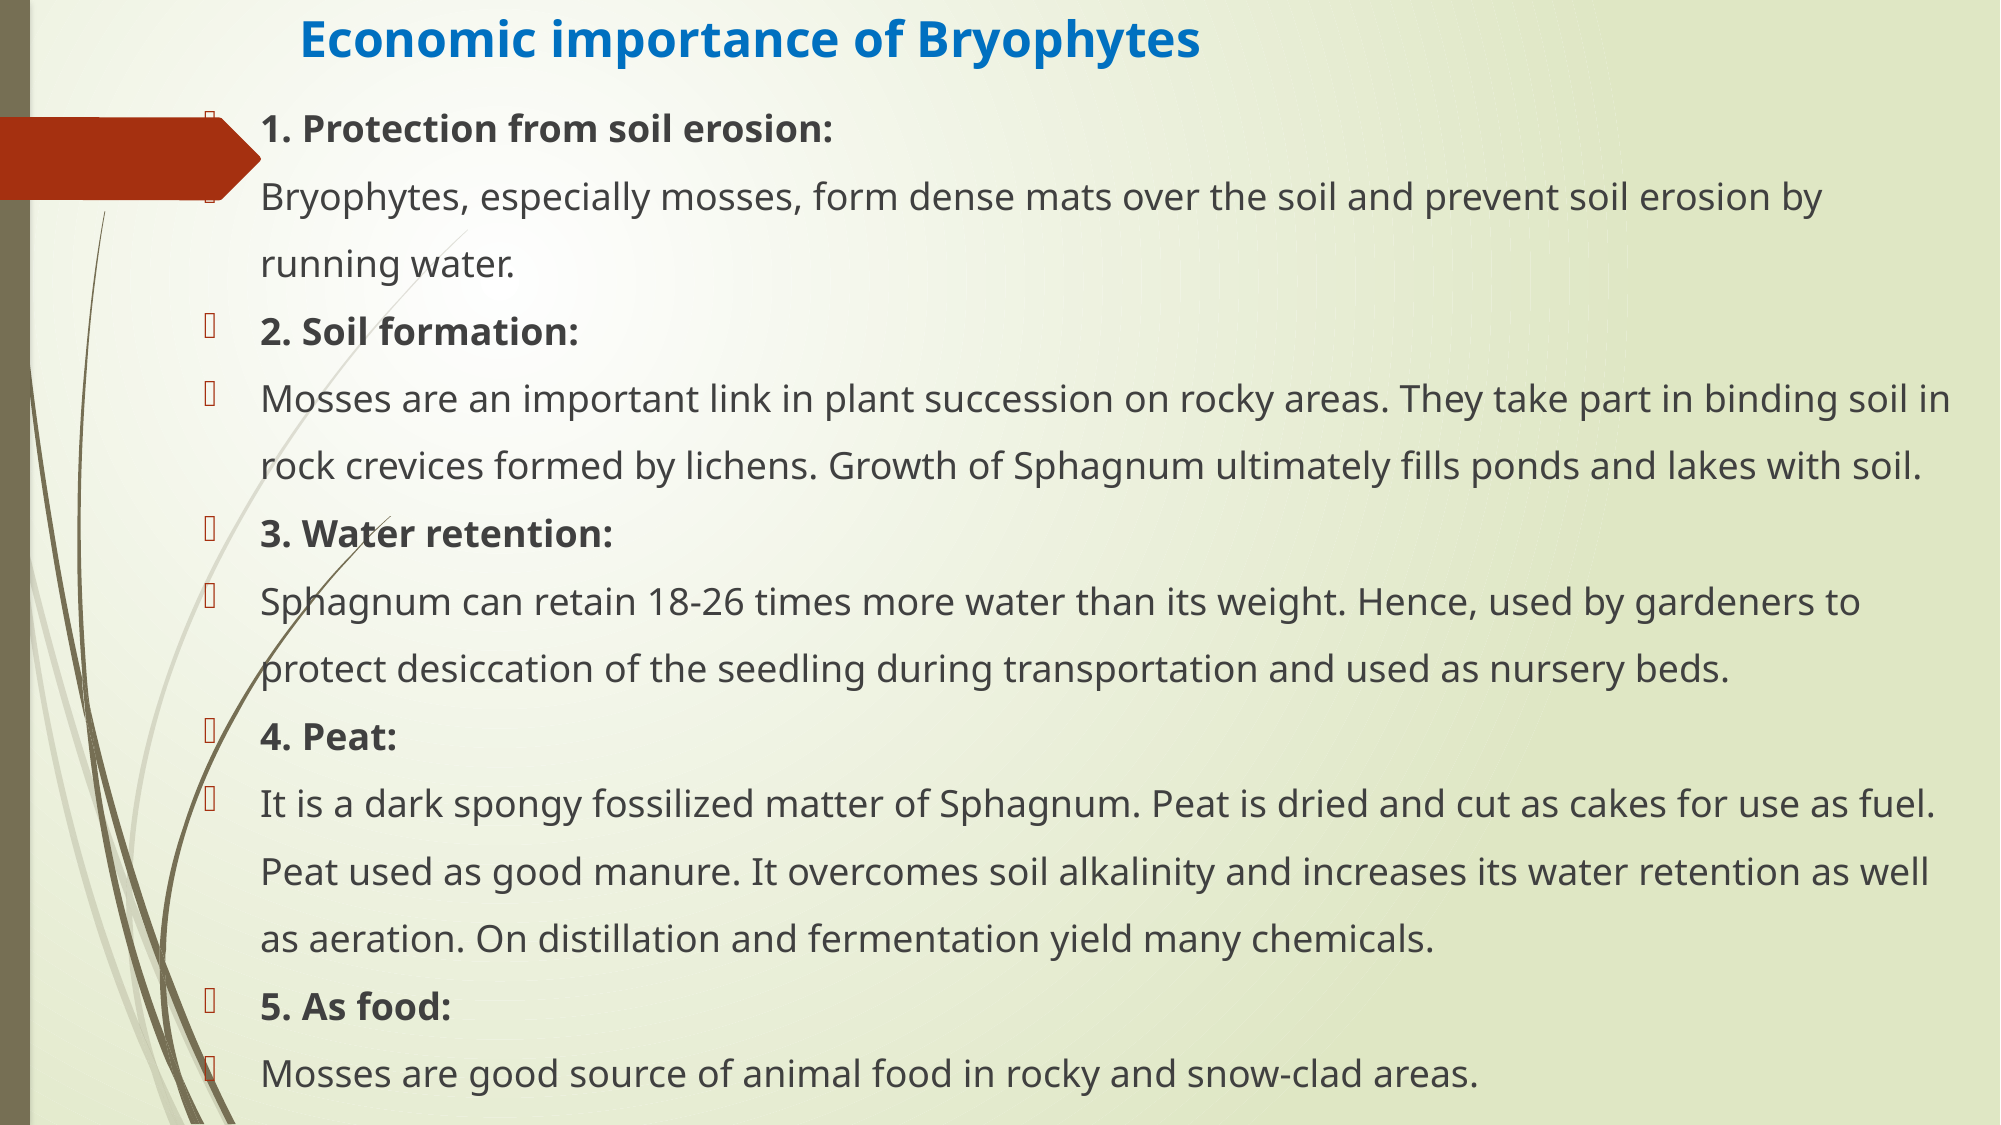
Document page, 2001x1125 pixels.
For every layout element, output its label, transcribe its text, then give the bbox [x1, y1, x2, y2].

list 1. Protection from soil erosion: Bryophytes, especially mosses, form dense mats over the soil and prevent soil erosion by running water. 2. Soil formation: Mosses are an important link in plant succession on rocky areas. They take part in binding soil in rock crevices formed by lichens. Growth of Sphagnum ultimately fills ponds and lakes with soil. 3. Water retention: Sphagnum can retain 18-26 times more water than its weight. Hence, used by gardeners to protect desiccation of the seedling during transportation and used as nursery beds. 4. Peat: It is a dark spongy fossilized matter of Sphagnum. Peat is dried and cut as cakes for use as fuel. Peat used as good manure. It overcomes soil alkalinity and increases its water retention as well as aeration. On distillation and fermentation yield many chemicals. 5. As food: Mosses are good source of animal food in rocky and snow-clad areas. [188, 75, 1980, 1125]
title Economic importance of Bryophytes [284, 0, 1286, 75]
